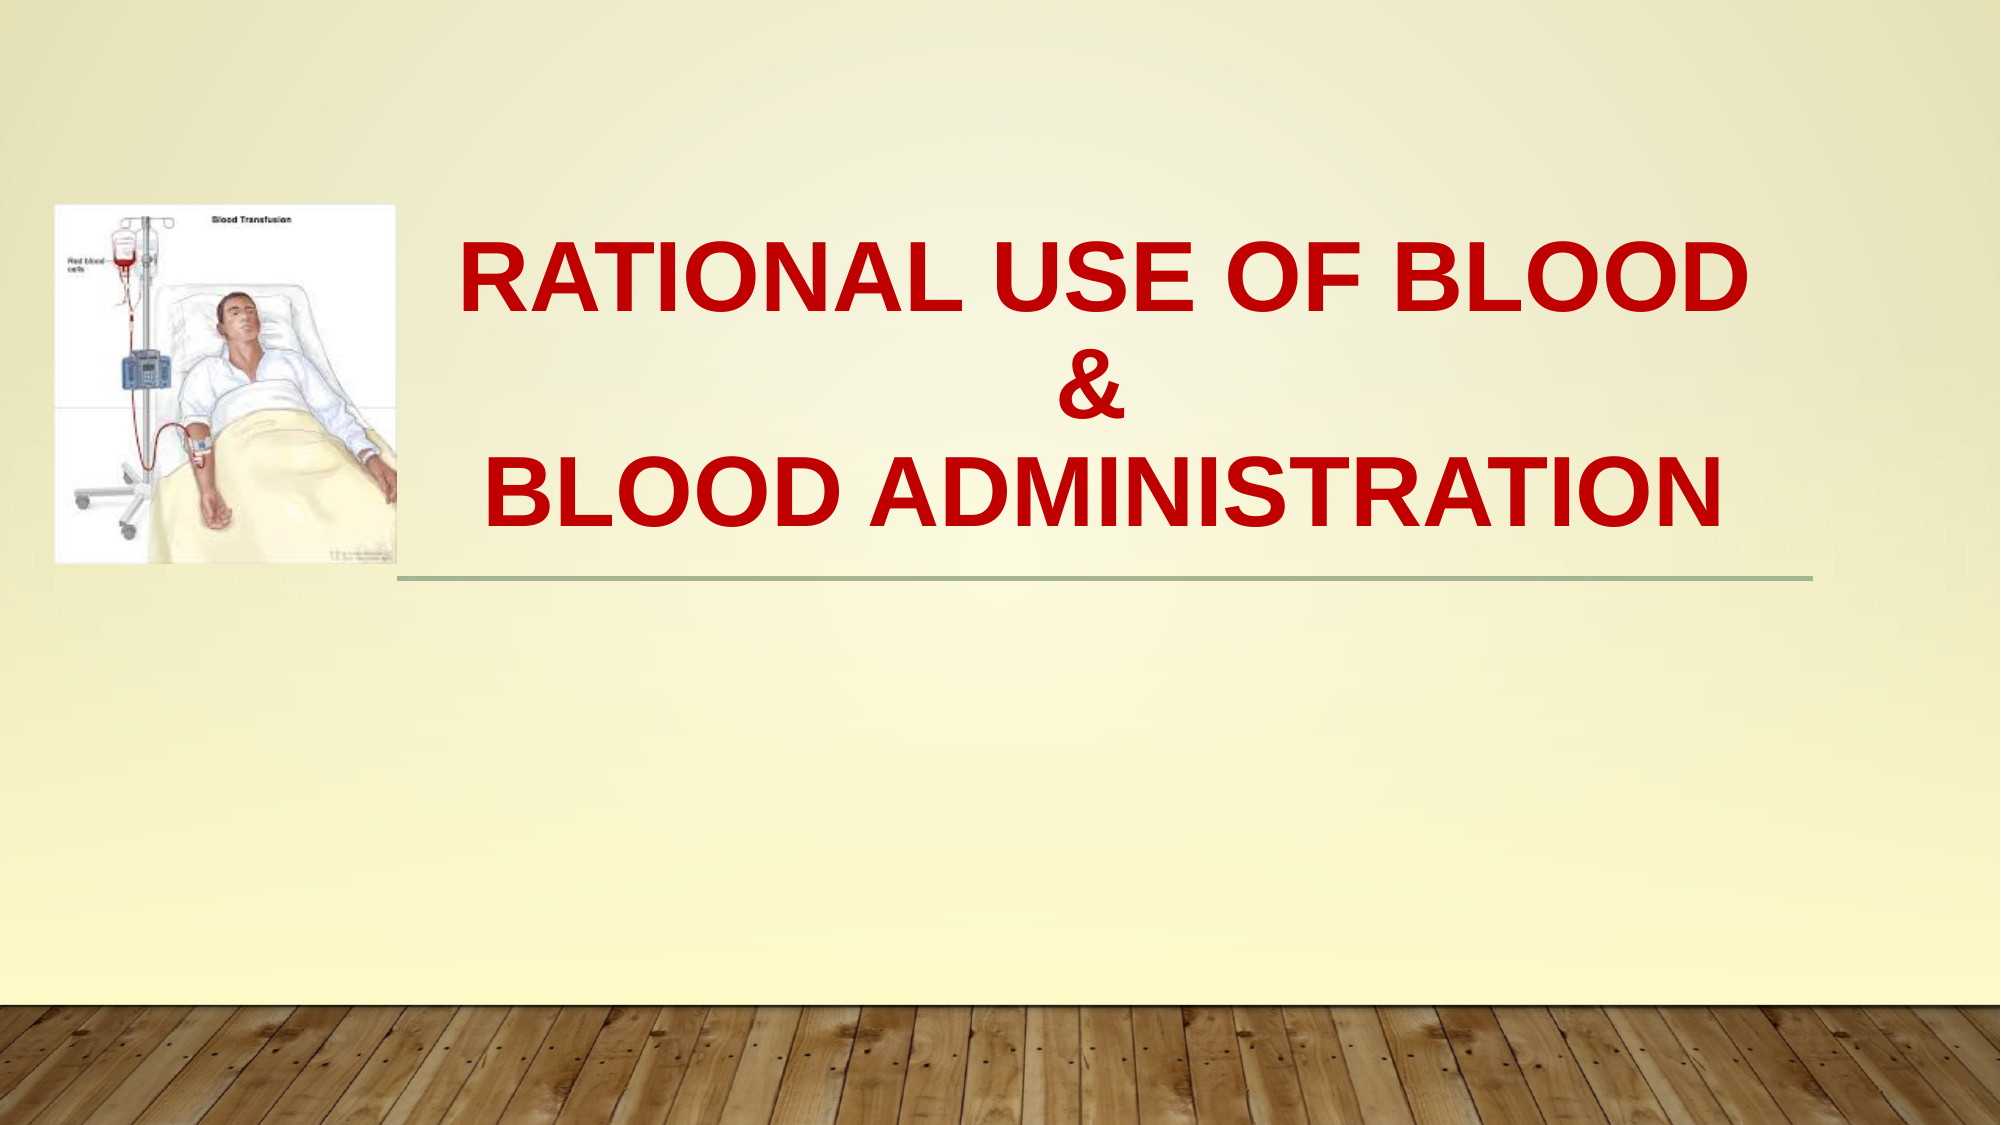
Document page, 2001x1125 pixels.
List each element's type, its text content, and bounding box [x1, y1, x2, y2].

picture [54, 204, 397, 565]
title Rational Use of Blood & Blood Administration [396, 131, 1814, 549]
picture [0, 1005, 2000, 1125]
